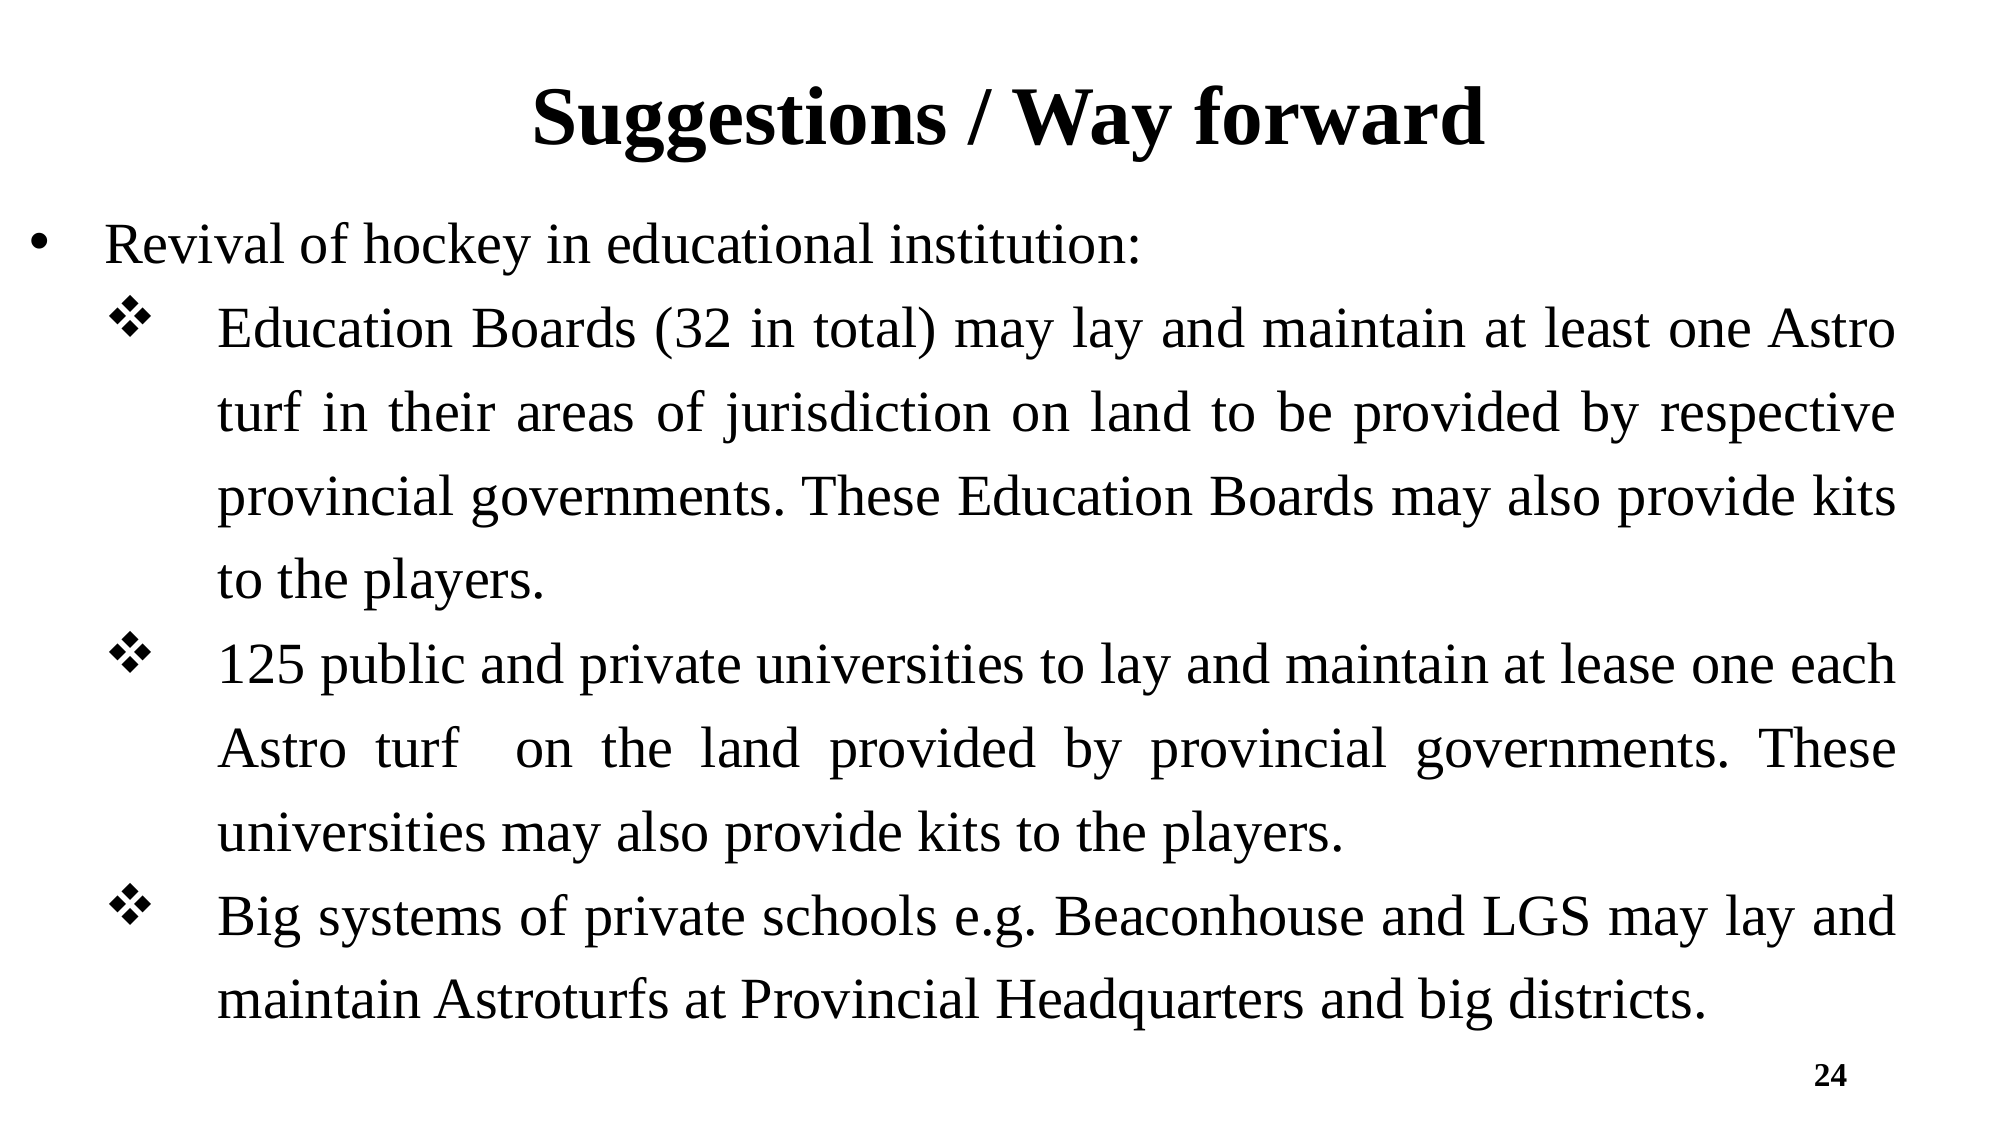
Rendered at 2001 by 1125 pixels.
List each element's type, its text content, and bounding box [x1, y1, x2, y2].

list Revival of hockey in educational institution: Education Boards (32 in total) may lay and maintain at least one Astro turf in their areas of jurisdiction on land to be provided by respective provincial governments. These Education Boards may also provide kits to the players. 125 public and private universities to lay and maintain at lease one each Astro turf on the land provided by provincial governments. These universities may also provide kits to the players. Big systems of private schools e.g. Beaconhouse and LGS may lay and maintain Astroturfs at Provincial Headquarters and big districts. [14, 183, 1913, 985]
title Suggestions / Way forward [469, 54, 1549, 182]
slide_number 24 [1412, 1042, 1863, 1103]
